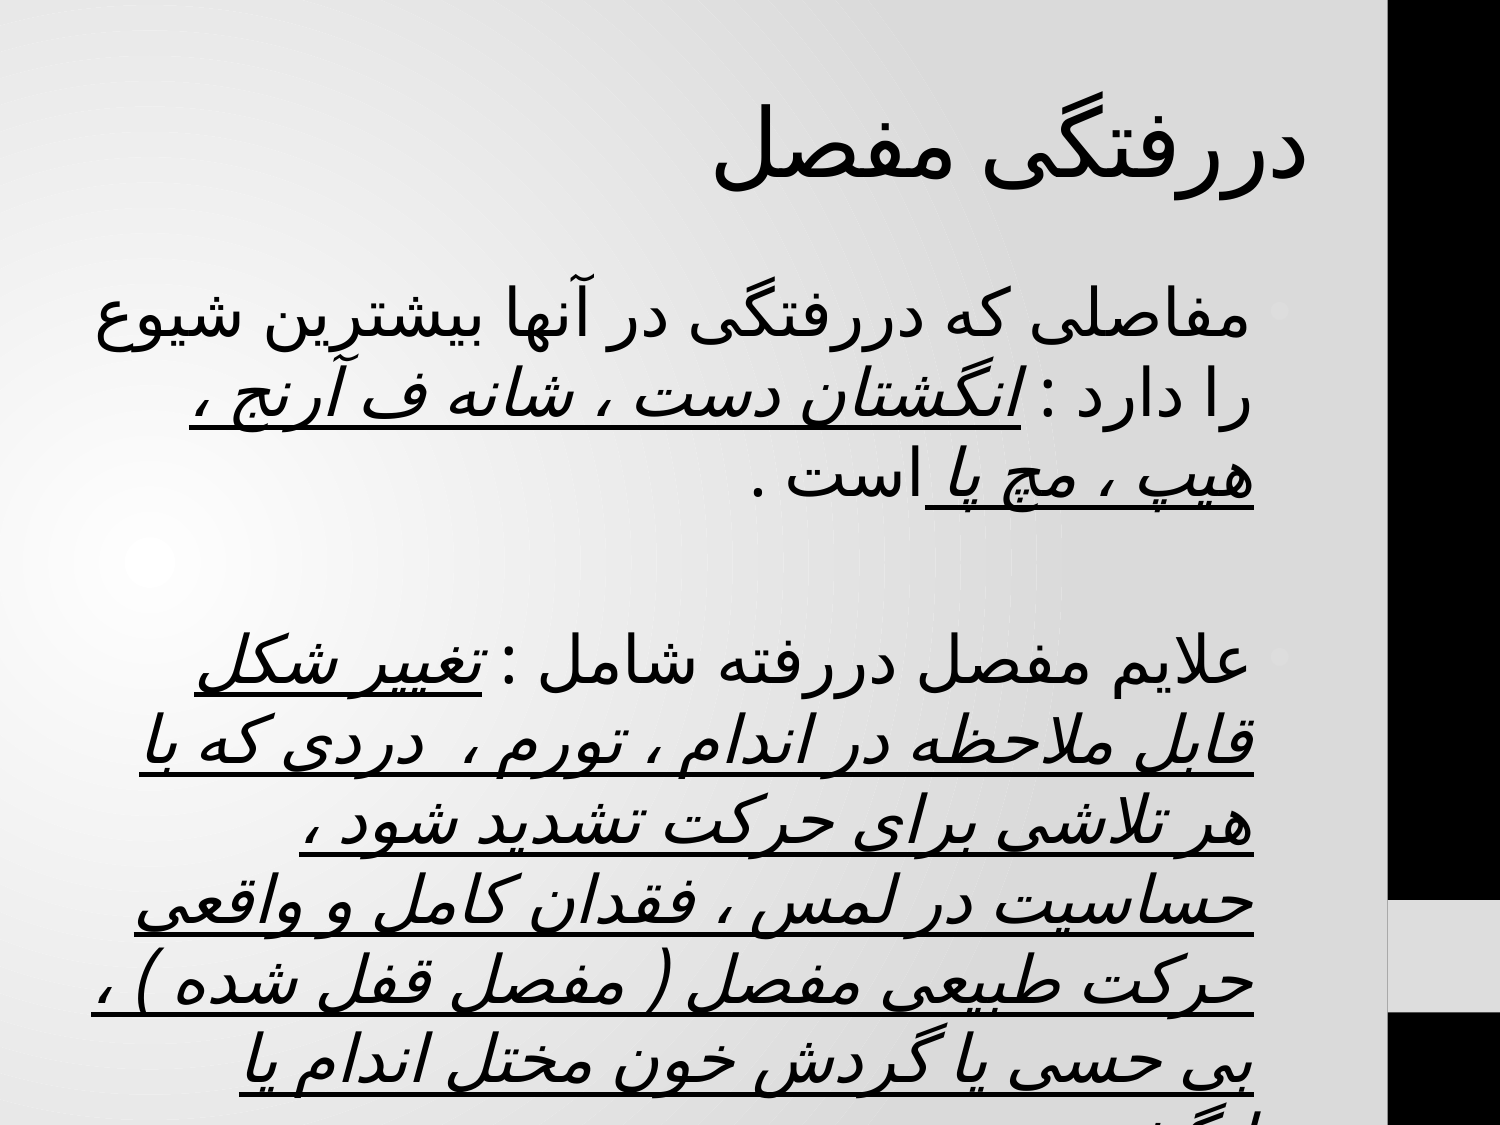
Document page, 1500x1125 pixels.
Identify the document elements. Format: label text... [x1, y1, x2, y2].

list مفاصلی که دررفتگی در آنها بیشترین شیوع را دارد : انگشتان دست ، شانه ف آرنج ، هیپ ، مچ پا است . علایم مفصل دررفته شامل : تغییر شکل قابل ملاحظه در اندام ، تورم ، دردی که با هر تلاشی برای حرکت تشدید شود ، حساسیت در لمس ، فقدان کامل و واقعی حرکت طبیعی مفصل ( مفصل قفل شده ) ، بی حسی یا گردش خون مختل اندام یا انگشت . [75, 262, 1325, 1050]
title دررفتگی مفصل [75, 45, 1325, 233]
